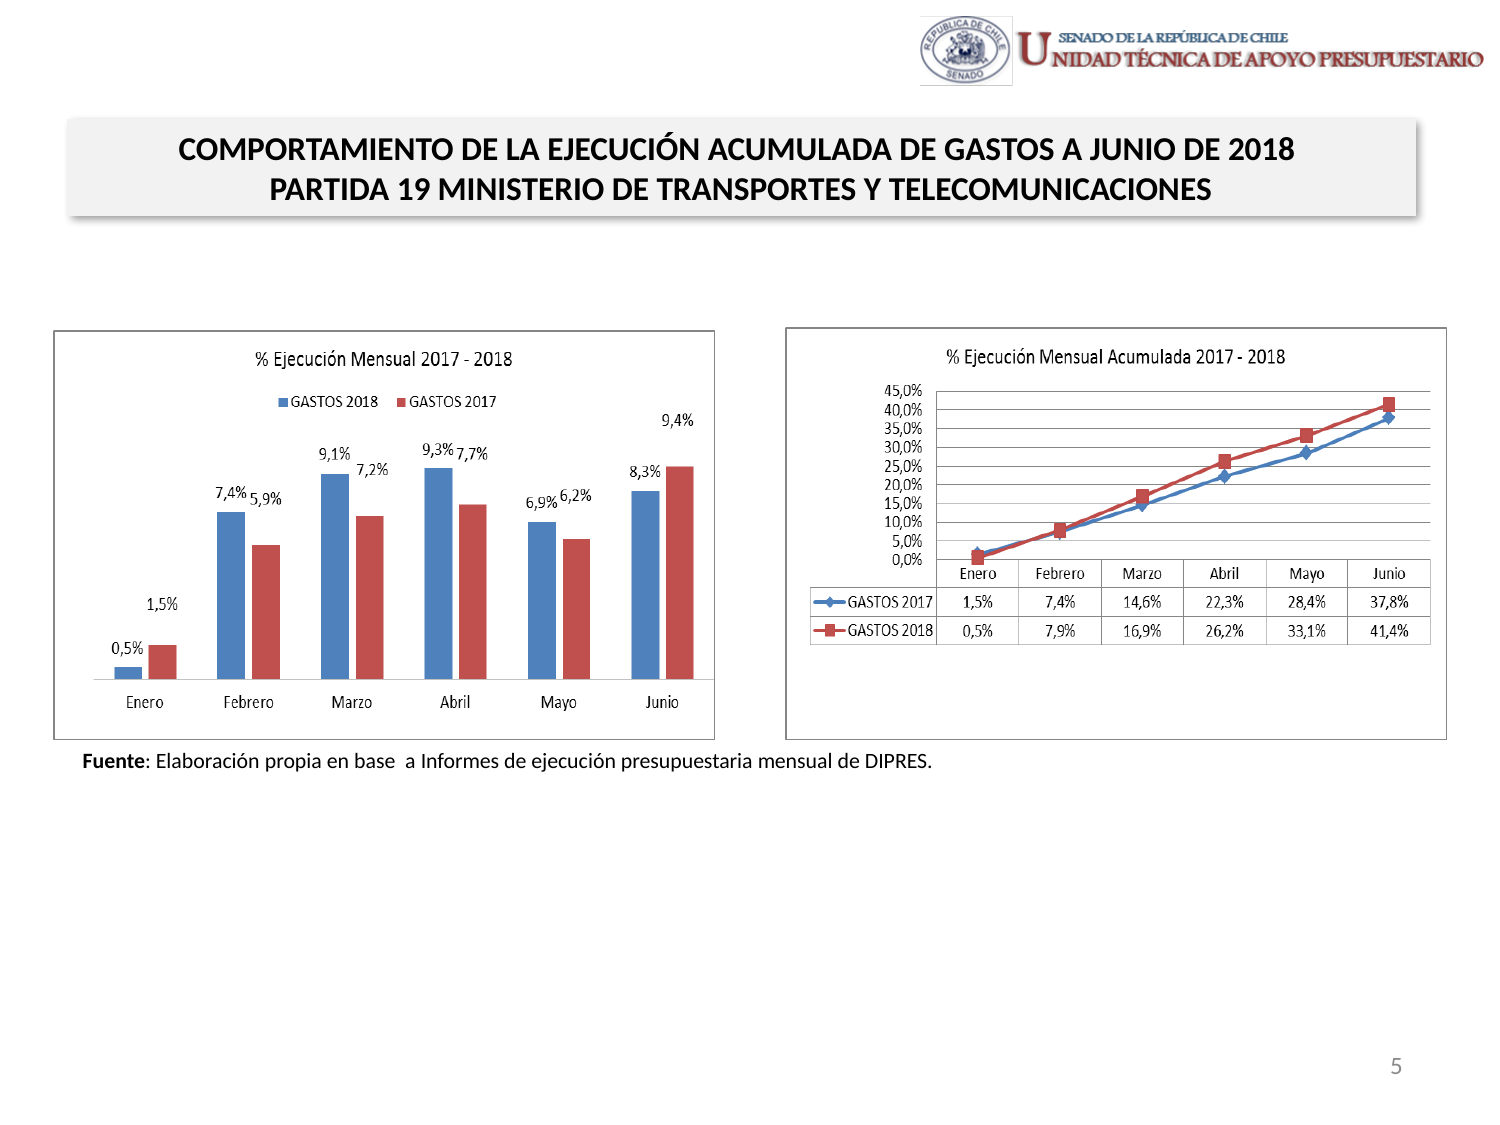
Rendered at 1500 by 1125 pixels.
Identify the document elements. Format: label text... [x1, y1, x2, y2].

text_box COMPORTAMIENTO DE LA EJECUCIÓN ACUMULADA DE GASTOS A JUNIO DE 2018 PARTIDA 19 MINISTERIO DE TRANSPORTES Y TELECOMUNICACIONES [67, 119, 1415, 216]
picture [785, 327, 1448, 740]
picture [920, 5, 1499, 119]
slide_number 5 [1067, 1035, 1418, 1095]
footer Fuente: Elaboración propia en base a Informes de ejecución presupuestaria mensual de DIPRES. [67, 739, 1447, 800]
picture [52, 330, 715, 740]
